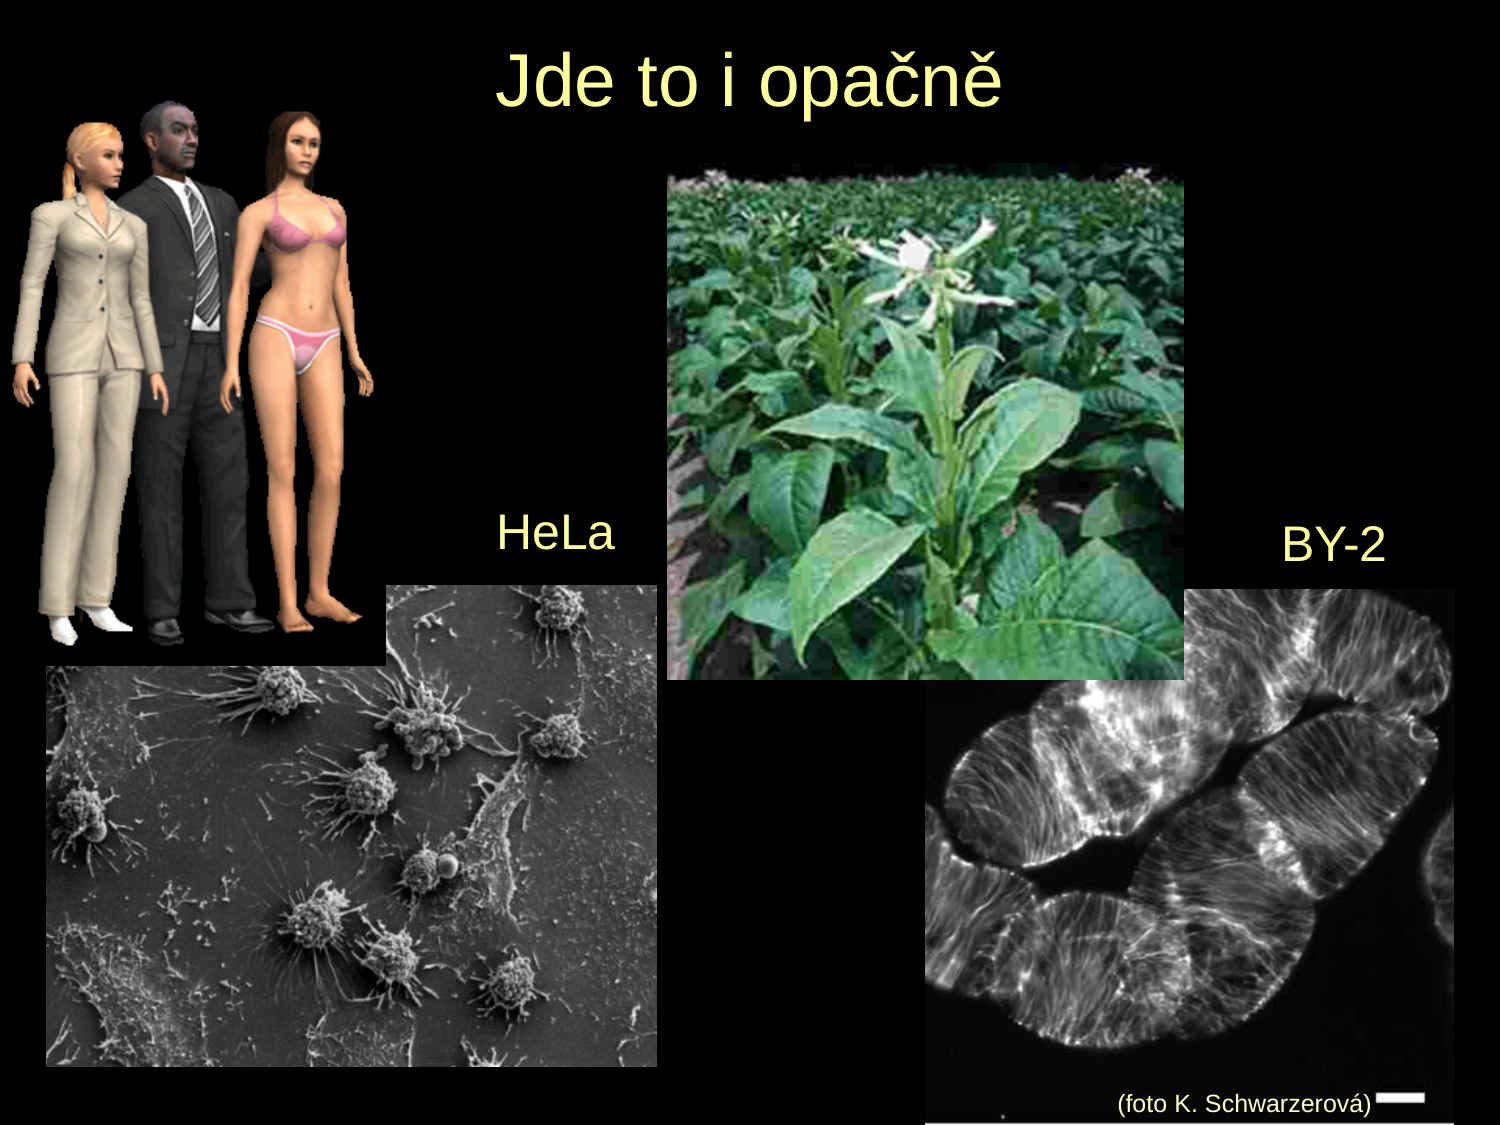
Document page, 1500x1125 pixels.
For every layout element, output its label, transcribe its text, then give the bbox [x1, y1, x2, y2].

text_box HeLa [481, 492, 631, 568]
picture [667, 163, 1454, 1125]
text_box BY-2 [1266, 503, 1403, 580]
text_box Jde to i opačně [0, 0, 1500, 153]
picture [0, 93, 657, 1067]
